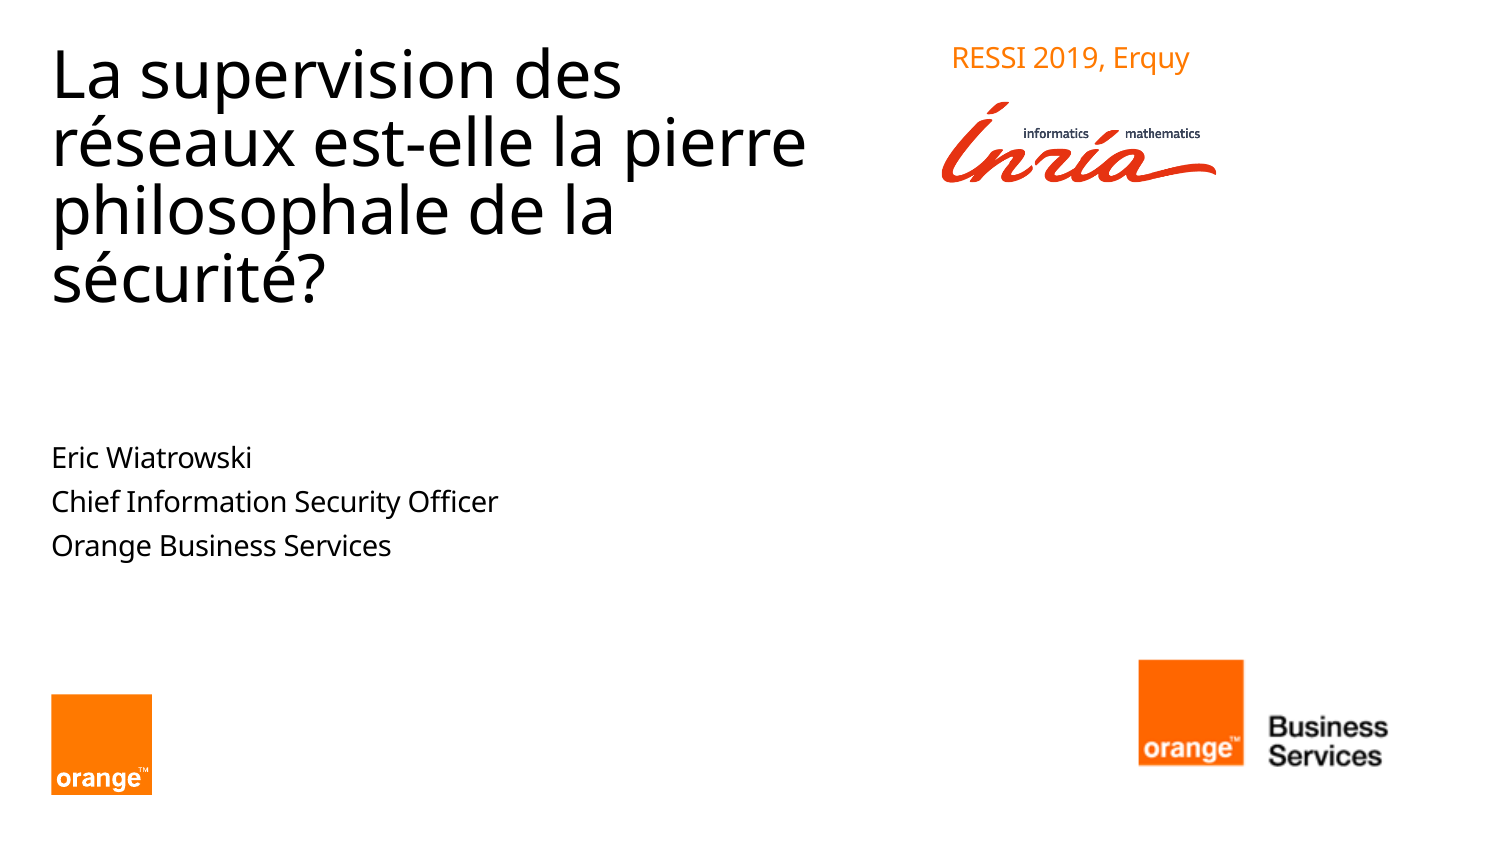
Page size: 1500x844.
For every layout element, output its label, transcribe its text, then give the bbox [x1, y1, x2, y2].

subtitle Eric Wiatrowski Chief Information Security Officer Orange Business Services [50, 443, 844, 603]
picture [938, 86, 1223, 198]
picture [1127, 645, 1396, 789]
title La supervision des réseaux est-elle la pierre philosophale de la sécurité? [51, 43, 844, 422]
list RESSI 2019, Erquy [951, 43, 1449, 603]
